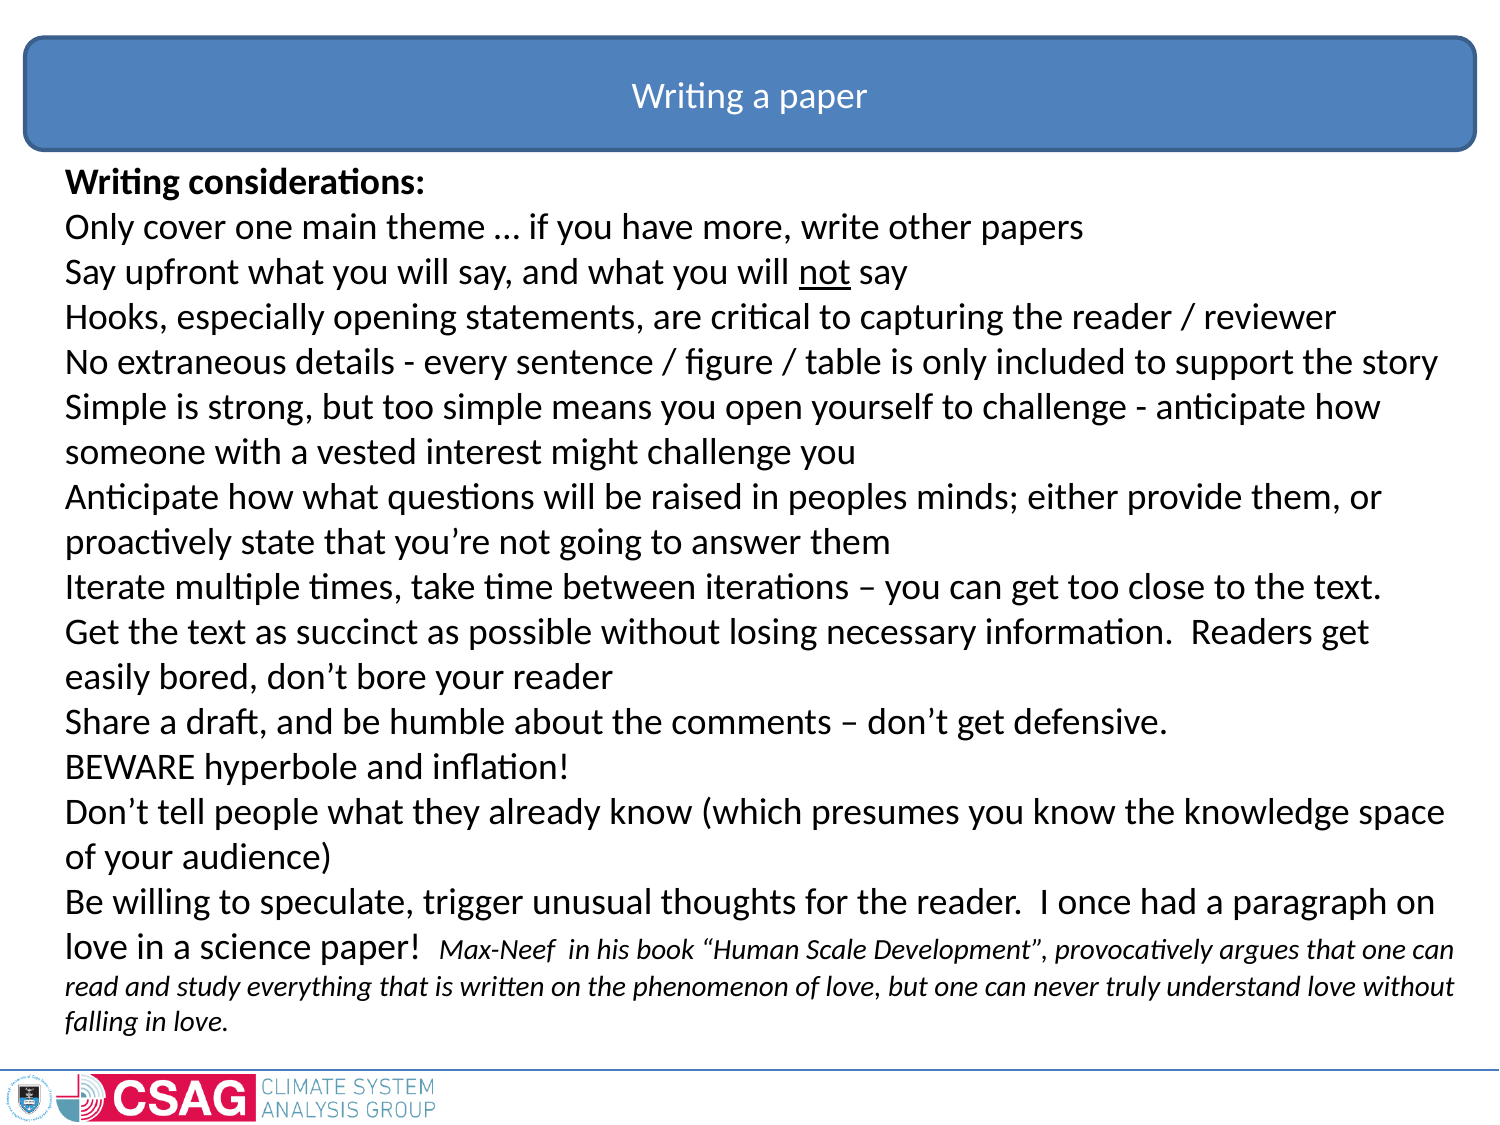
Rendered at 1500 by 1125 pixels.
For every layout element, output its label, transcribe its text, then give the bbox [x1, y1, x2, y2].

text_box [0, 1070, 1500, 1123]
text_box Writing a paper [22, 35, 1478, 153]
text_box Writing considerations: Only cover one main theme … if you have more, write other papers Say upfront what you will say, and what you will not say Hooks, especially opening statements, are critical to capturing the reader / reviewer No extraneous details - every sentence / figure / table is only included to support the story Simple is strong, but too simple means you open yourself to challenge - anticipate how someone with a vested interest might challenge you Anticipate how what questions will be raised in peoples minds; either provide them, or proactively state that you’re not going to answer them Iterate multiple times, take time between iterations – you can get too close to the text. Get the text as succinct as possible without losing necessary information. Readers get easily bored, don’t bore your reader Share a draft, and be humble about the comments – don’t get defensive. BEWARE hyperbole and inflation! Don’t tell people what they already know (which presumes you know the knowledge space of your audience) Be willing to speculate, trigger unusual thoughts for the reader. I once had a paragraph on love in a science paper! Max-Neef in his book “Human Scale Development”, provocatively argues that one can read and study everything that is written on the phenomenon of love, but one can never truly understand love without falling in love. [49, 149, 1475, 1045]
